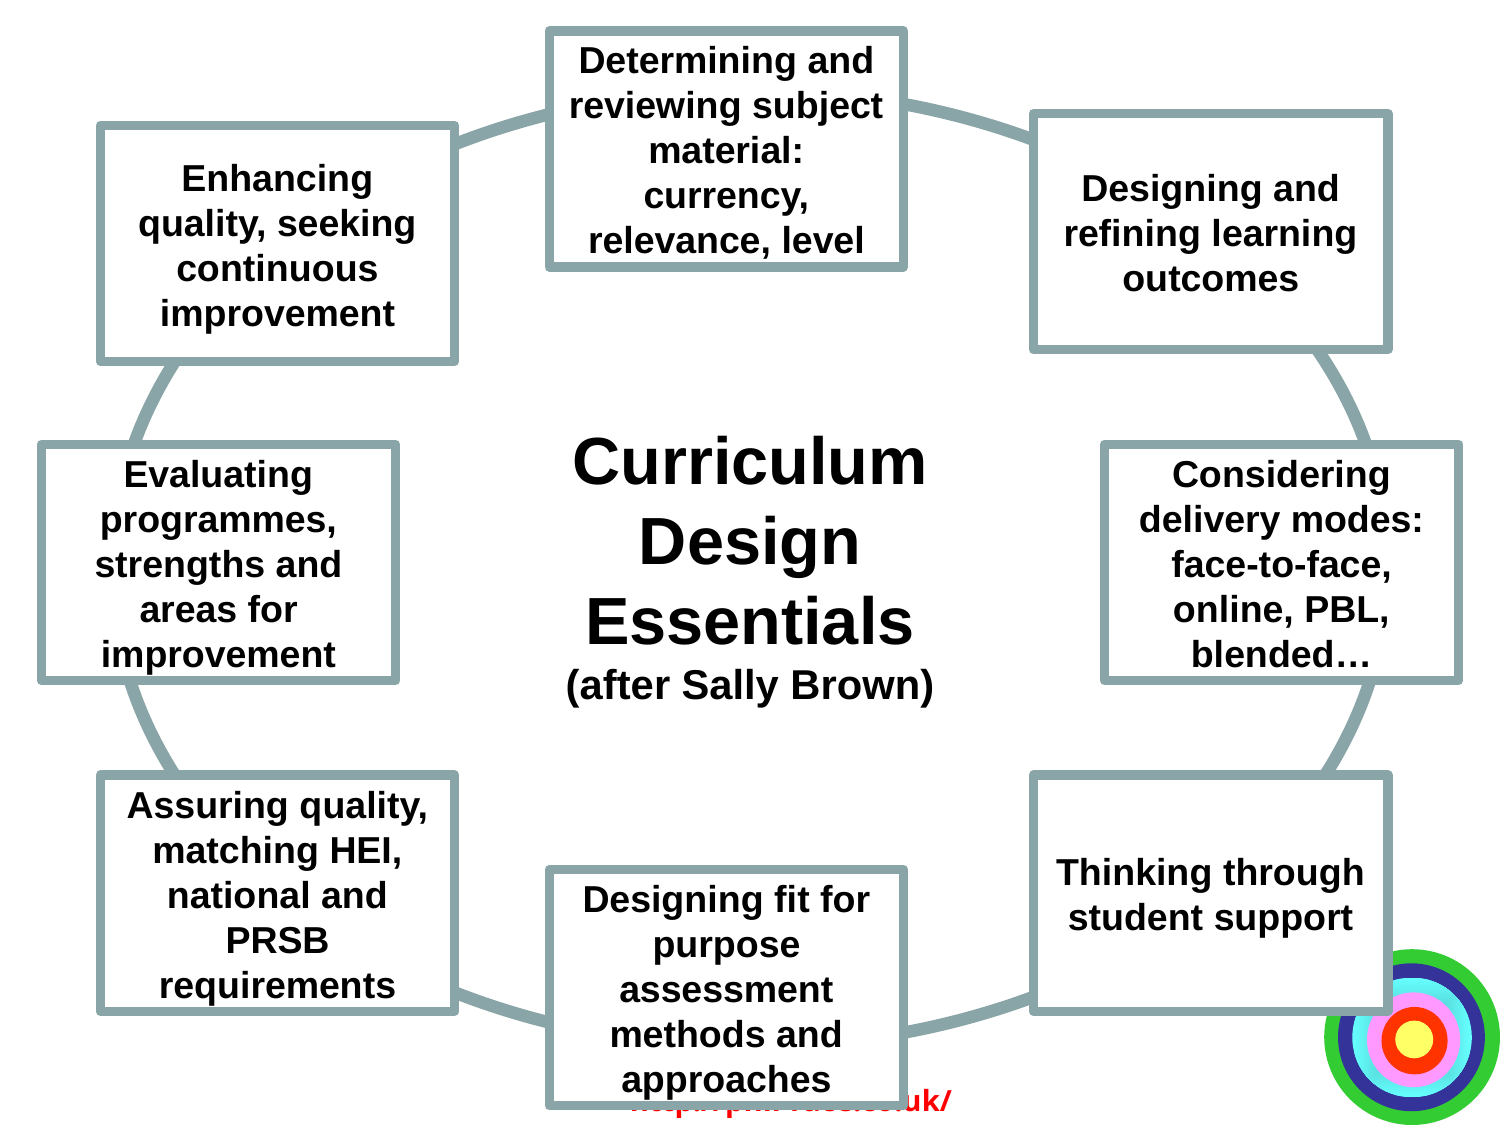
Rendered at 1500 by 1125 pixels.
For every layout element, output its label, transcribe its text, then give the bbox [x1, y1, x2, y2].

text_box Evaluating programmes, strengths and areas for improvement [39, 442, 398, 683]
text_box Designing and refining learning outcomes [1031, 111, 1390, 352]
text_box Designing fit for purpose assessment methods and approaches [547, 867, 906, 1108]
text_box Curriculum Design Essentials (after Sally Brown) [547, 442, 953, 683]
text_box Thinking through student support [1031, 773, 1390, 1013]
text_box Assuring quality, matching HEI, national and PRSB requirements [98, 773, 457, 1013]
text_box Determining and reviewing subject material: currency, relevance, level [547, 29, 906, 269]
text_box Enhancing quality, seeking continuous improvement [98, 123, 457, 364]
text_box Considering delivery modes: face-to-face, online, PBL, blended… [1102, 442, 1461, 683]
text_box [128, 102, 1372, 1035]
